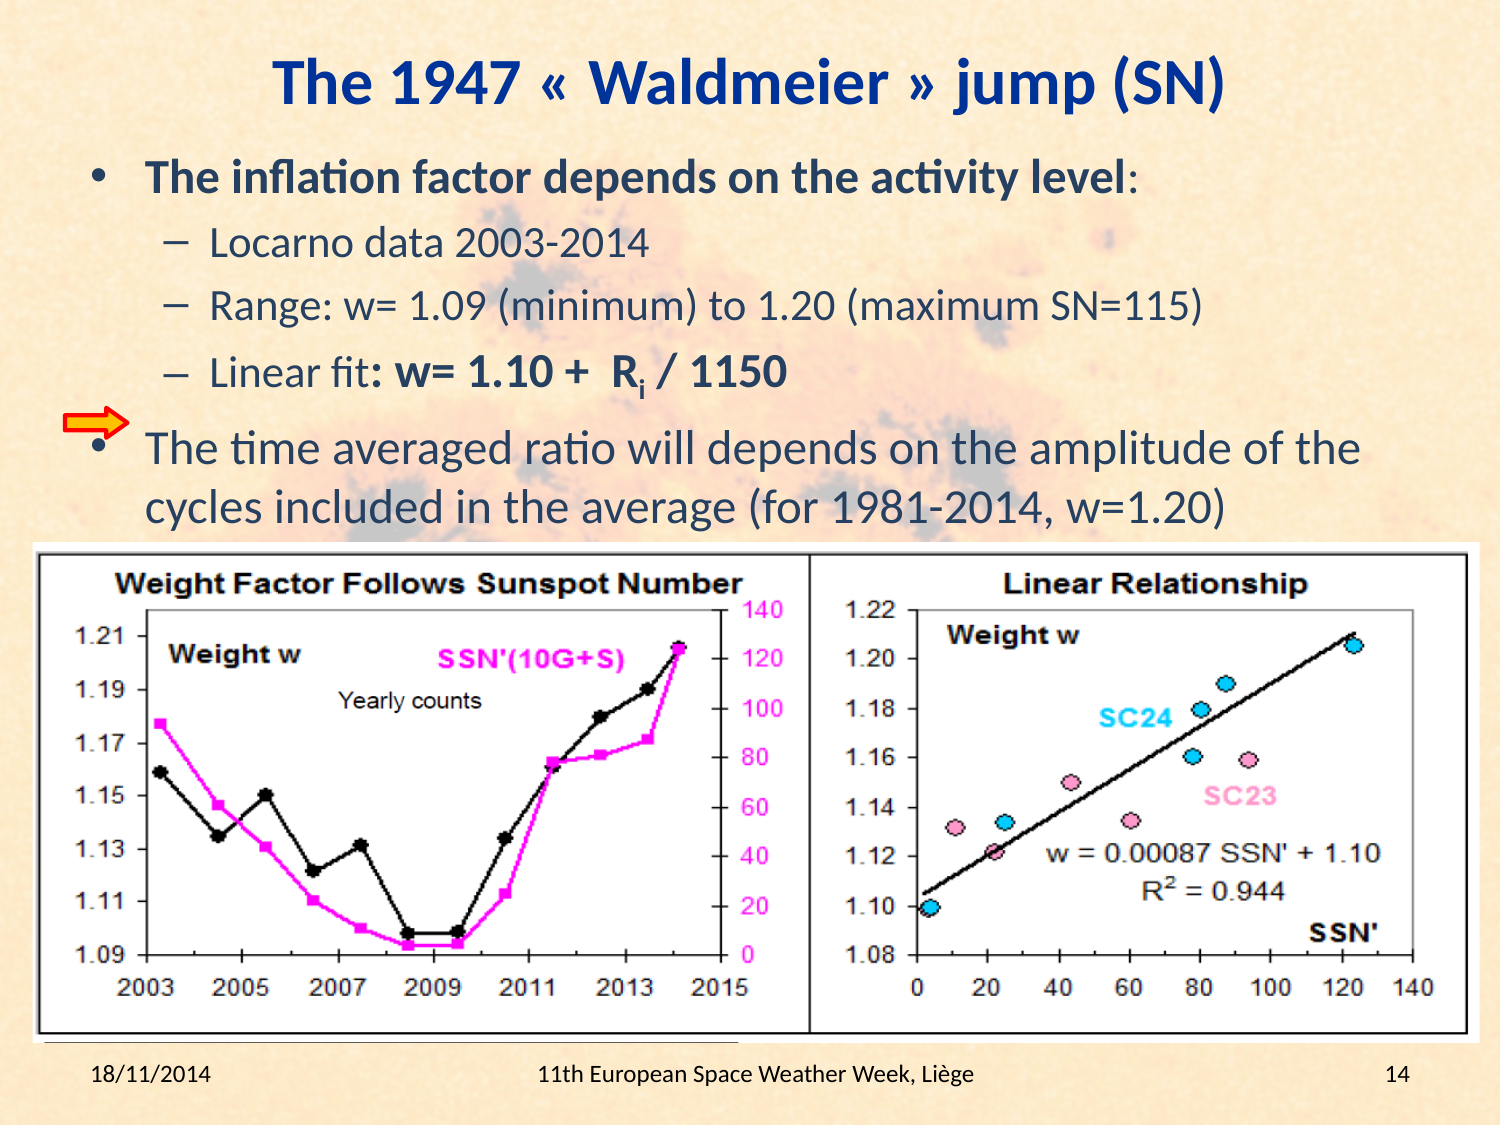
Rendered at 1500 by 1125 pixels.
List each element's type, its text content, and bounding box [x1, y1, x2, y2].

list The inflation factor depends on the activity level: Locarno data 2003-2014 Range: w= 1.09 (minimum) to 1.20 (maximum SN=115) Linear fit: w= 1.10 + Ri / 1150 The time averaged ratio will depends on the amplitude of the cycles included in the average (for 1981-2014, w=1.20) [75, 137, 1425, 541]
text_box [62, 405, 130, 440]
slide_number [75, 1052, 425, 1103]
title The 1947 « Waldmeier » jump (SN) [75, 30, 1425, 126]
footer 11th European Space Weather Week, Liège [462, 1052, 1050, 1103]
picture [32, 542, 1481, 1043]
slide_number 14 [1074, 1052, 1425, 1103]
